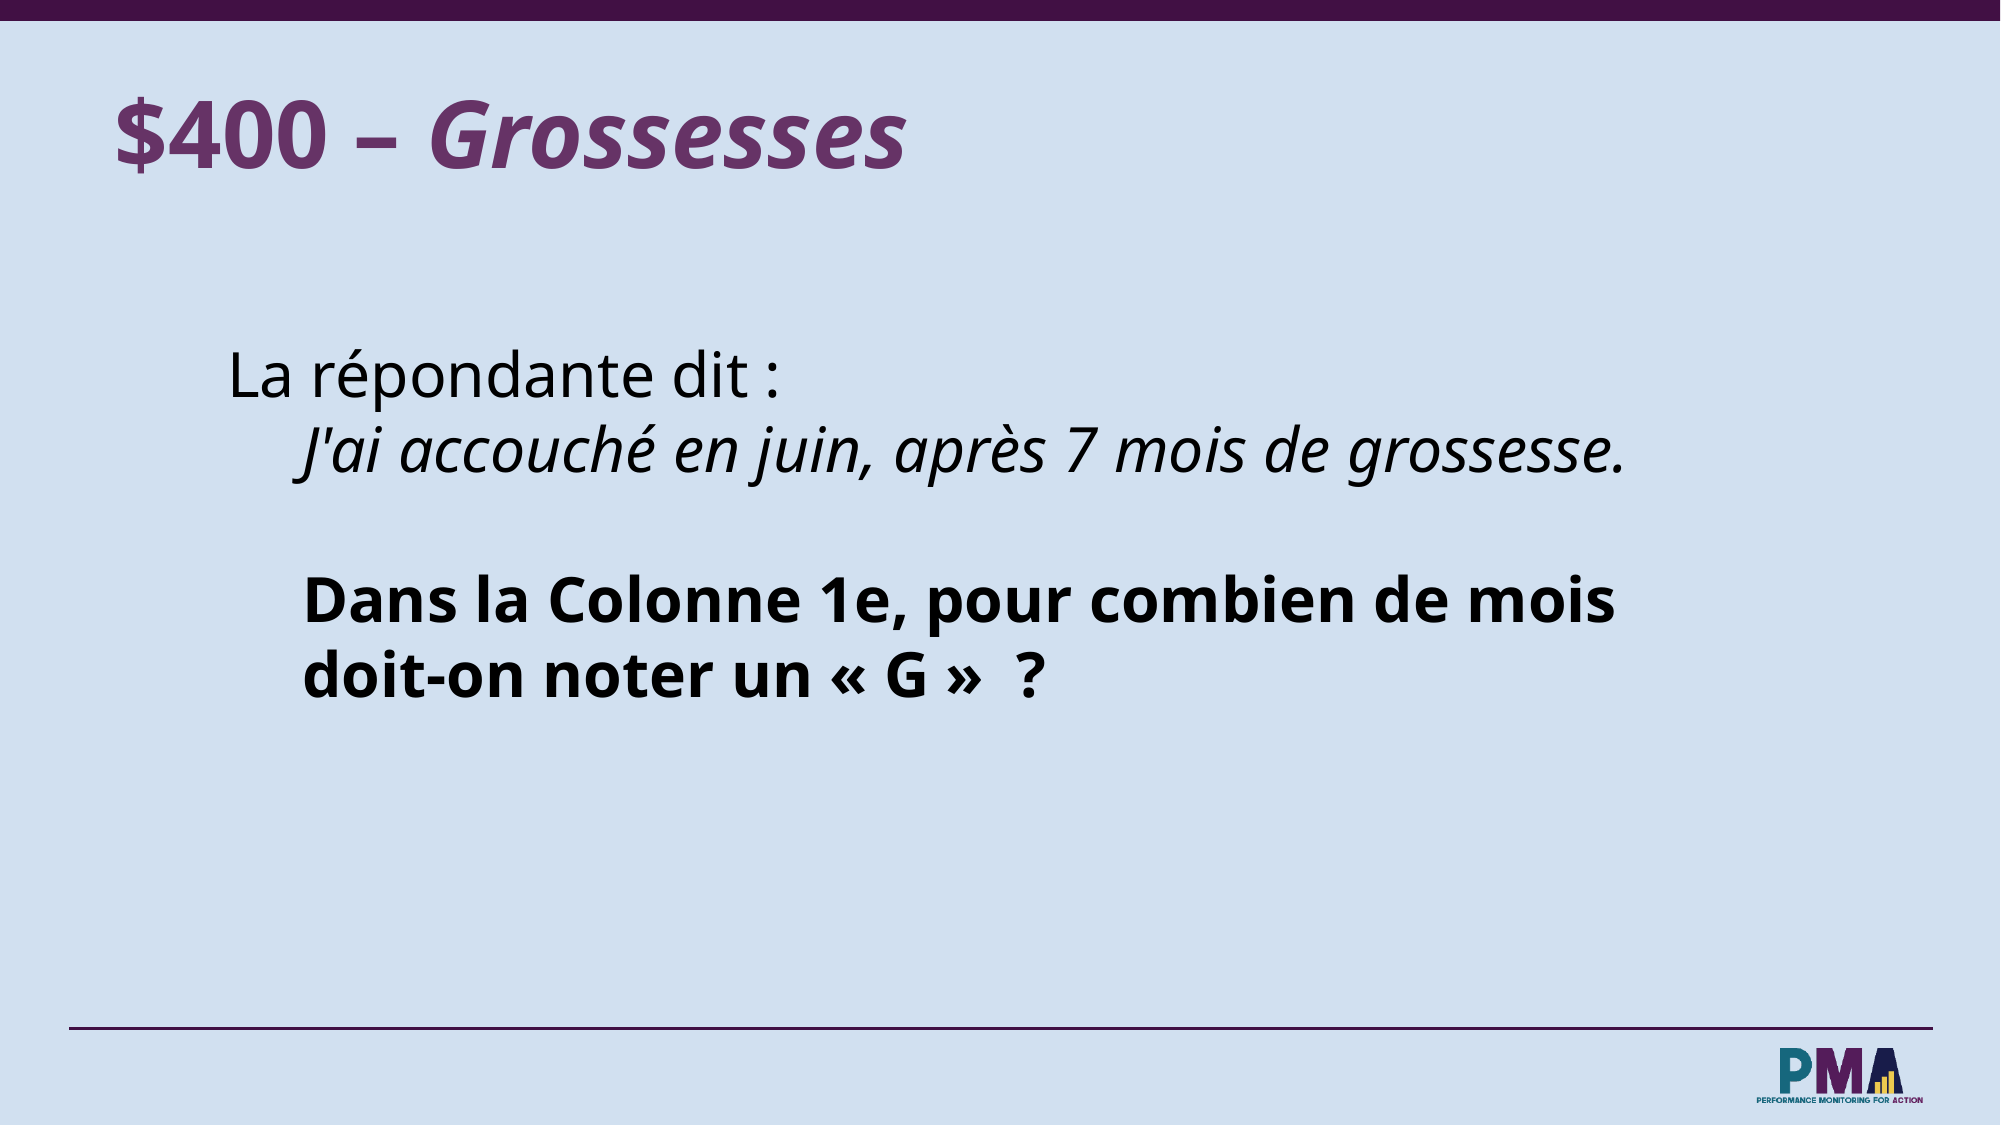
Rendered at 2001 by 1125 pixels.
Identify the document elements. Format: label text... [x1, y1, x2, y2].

picture [1748, 1001, 1933, 1125]
title $400 – Grossesses [99, 66, 1450, 274]
text_box La répondante dit : J'ai accouché en juin, après 7 mois de grossesse. Dans la Colonne 1e, pour combien de mois doit-on noter un « G » ? [212, 327, 1788, 718]
